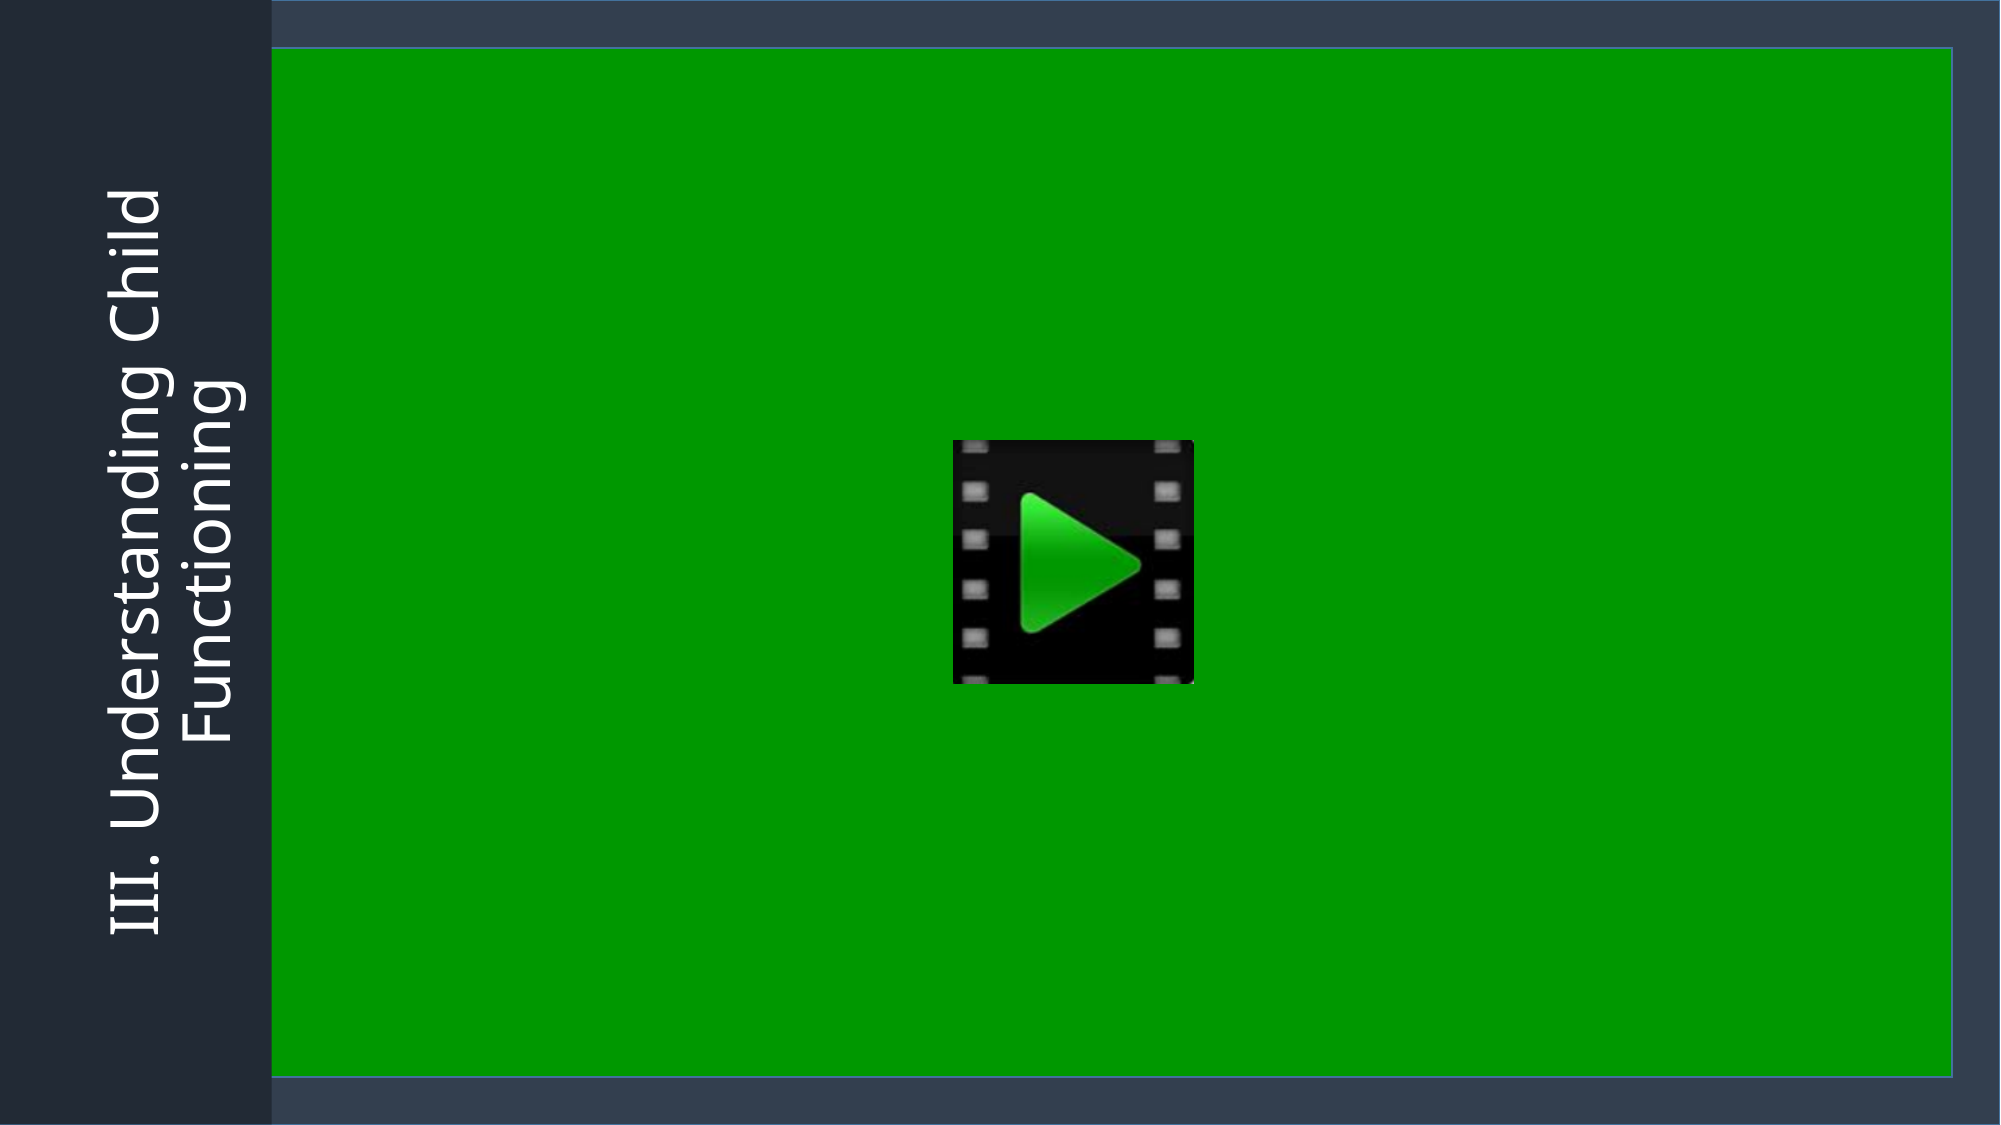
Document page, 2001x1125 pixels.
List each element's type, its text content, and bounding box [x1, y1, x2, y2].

text_box [272, 0, 2000, 1125]
picture [953, 440, 1194, 684]
text_box III. Understanding Child Functioning [0, 0, 272, 1125]
